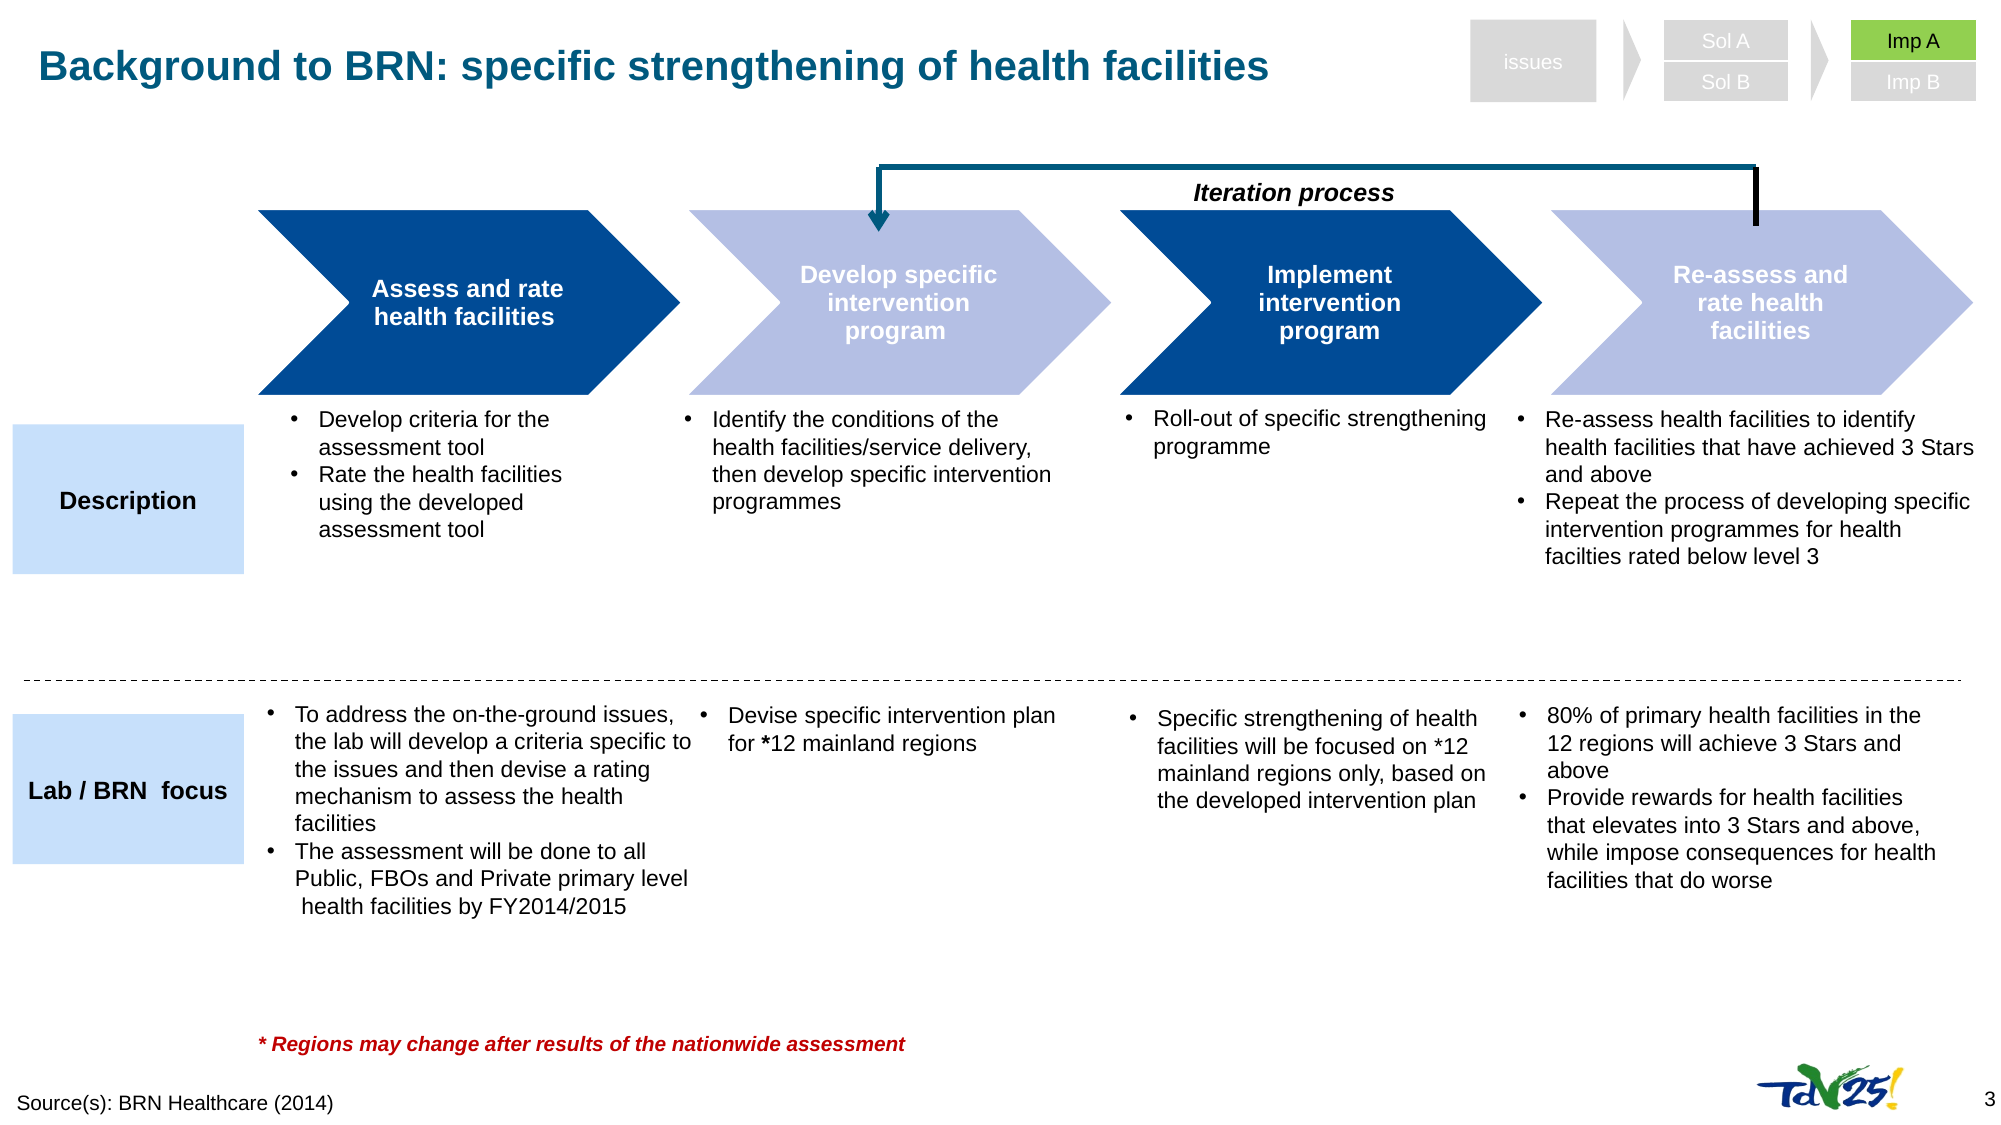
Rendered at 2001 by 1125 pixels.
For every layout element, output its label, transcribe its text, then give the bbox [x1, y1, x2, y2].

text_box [878, 166, 1757, 232]
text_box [252, 207, 1977, 398]
text_box 80% of primary health facilities in the 12 regions will achieve 3 Stars and above Provide rewards for health facilities that elevates into 3 Stars and above, while impose consequences for health facilities that do worse [1503, 693, 1961, 901]
text_box Specific strengthening of health facilities will be focused on *12 mainland regions only, based on the developed intervention plan [1114, 696, 1502, 822]
title Background to BRN: specific strengthening of health facilities [38, 38, 1444, 89]
text_box * Regions may change after results of the nationwide assessment [242, 1023, 1240, 1064]
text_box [1470, 18, 1977, 103]
text_box Devise specific intervention plan for *12 mainland regions [684, 693, 1095, 763]
text_box Re-assess health facilities to identify health facilities that have achieved 3 Stars and above Repeat the process of developing specific intervention programmes for health facilties rated below level 3 [1502, 397, 1993, 577]
text_box Identify the conditions of the health facilities/service delivery, then develop specific intervention programmes [669, 409, 1079, 522]
text_box Lab / BRN focus [10, 712, 246, 866]
text_box To address the on-the-ground issues, the lab will develop a criteria specific to the issues and then devise a rating mechanism to assess the health facilities The assessment will be done to all Public, FBOs and Private primary level health facilities by FY2014/2015 [251, 692, 709, 927]
picture [1756, 1062, 1905, 1111]
text_box Description [10, 422, 246, 576]
text_box Roll-out of specific strengthening programme [1110, 409, 1502, 467]
text_box Develop criteria for the assessment tool Rate the health facilities using the developed assessment tool [275, 409, 638, 550]
text_box Source(s): BRN Healthcare (2014) [1, 1081, 350, 1123]
